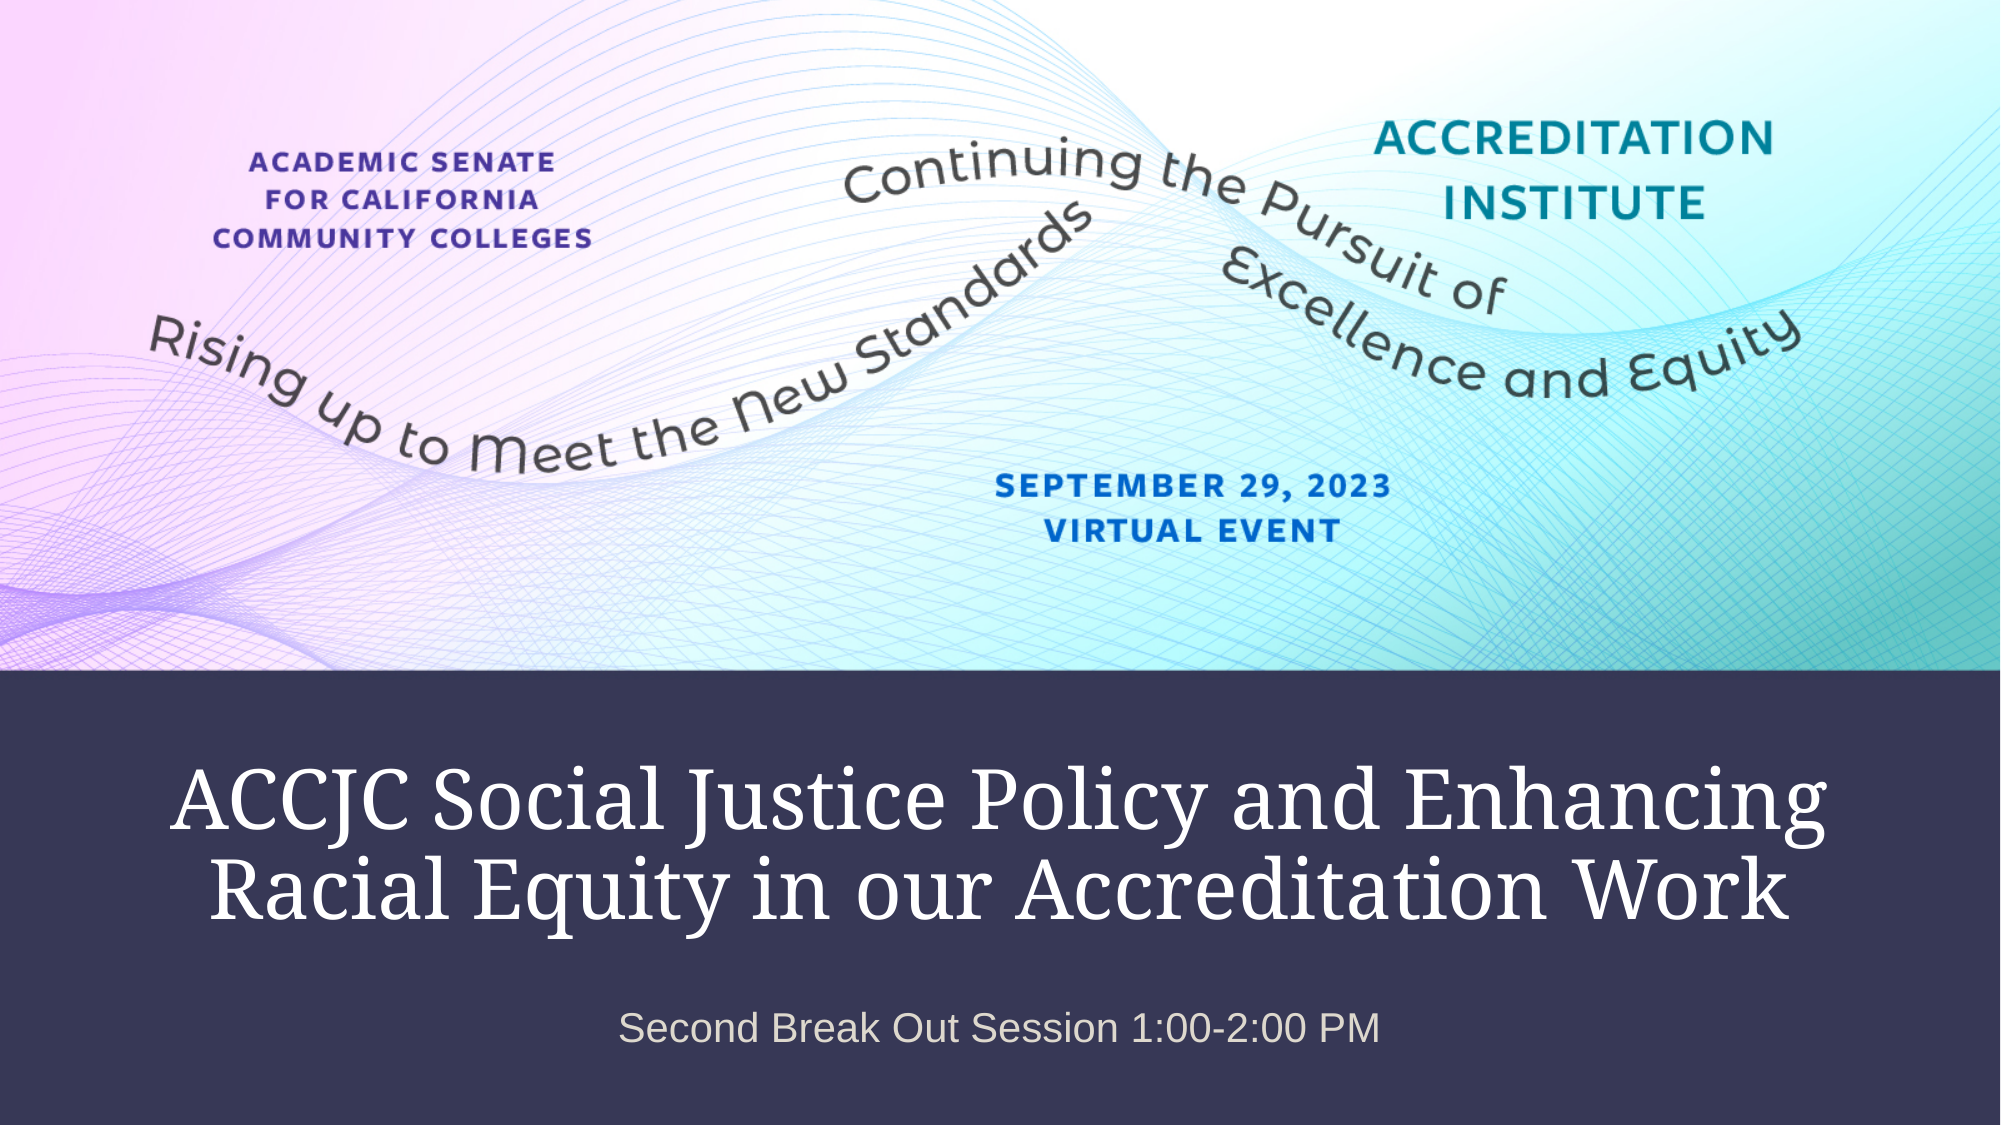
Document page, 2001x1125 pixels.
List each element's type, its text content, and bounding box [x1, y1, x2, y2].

picture [0, 0, 2001, 1125]
subtitle Second Break Out Session 1:00-2:00 PM [136, 999, 1863, 1107]
title ACCJC Social Justice Policy and Enhancing Racial Equity in our Accreditation Work [136, 683, 1863, 946]
